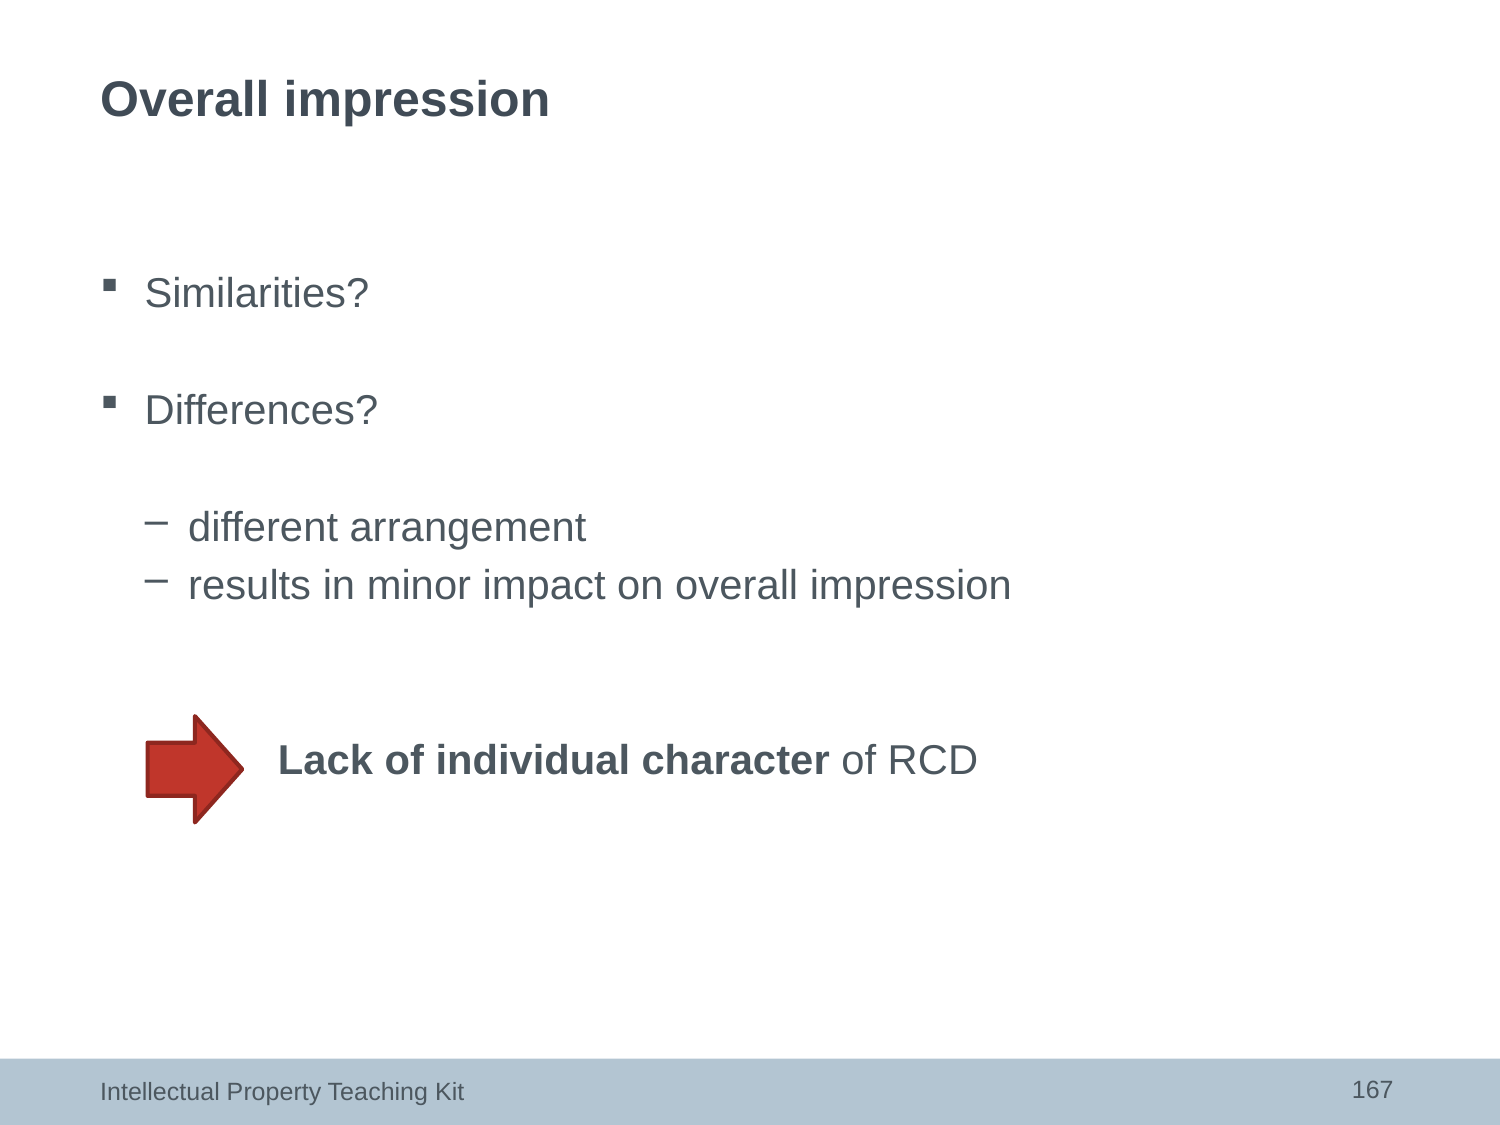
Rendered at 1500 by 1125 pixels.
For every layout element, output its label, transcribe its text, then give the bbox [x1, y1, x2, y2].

list Similarities? Differences? different arrangement results in minor impact on overall impression Lack of individual character of RCD [100, 265, 1400, 999]
footer Intellectual Property Teaching Kit [100, 1074, 1294, 1125]
text_box 167 [1269, 1070, 1394, 1106]
title Overall impression [100, 66, 1400, 220]
text_box [145, 714, 244, 825]
